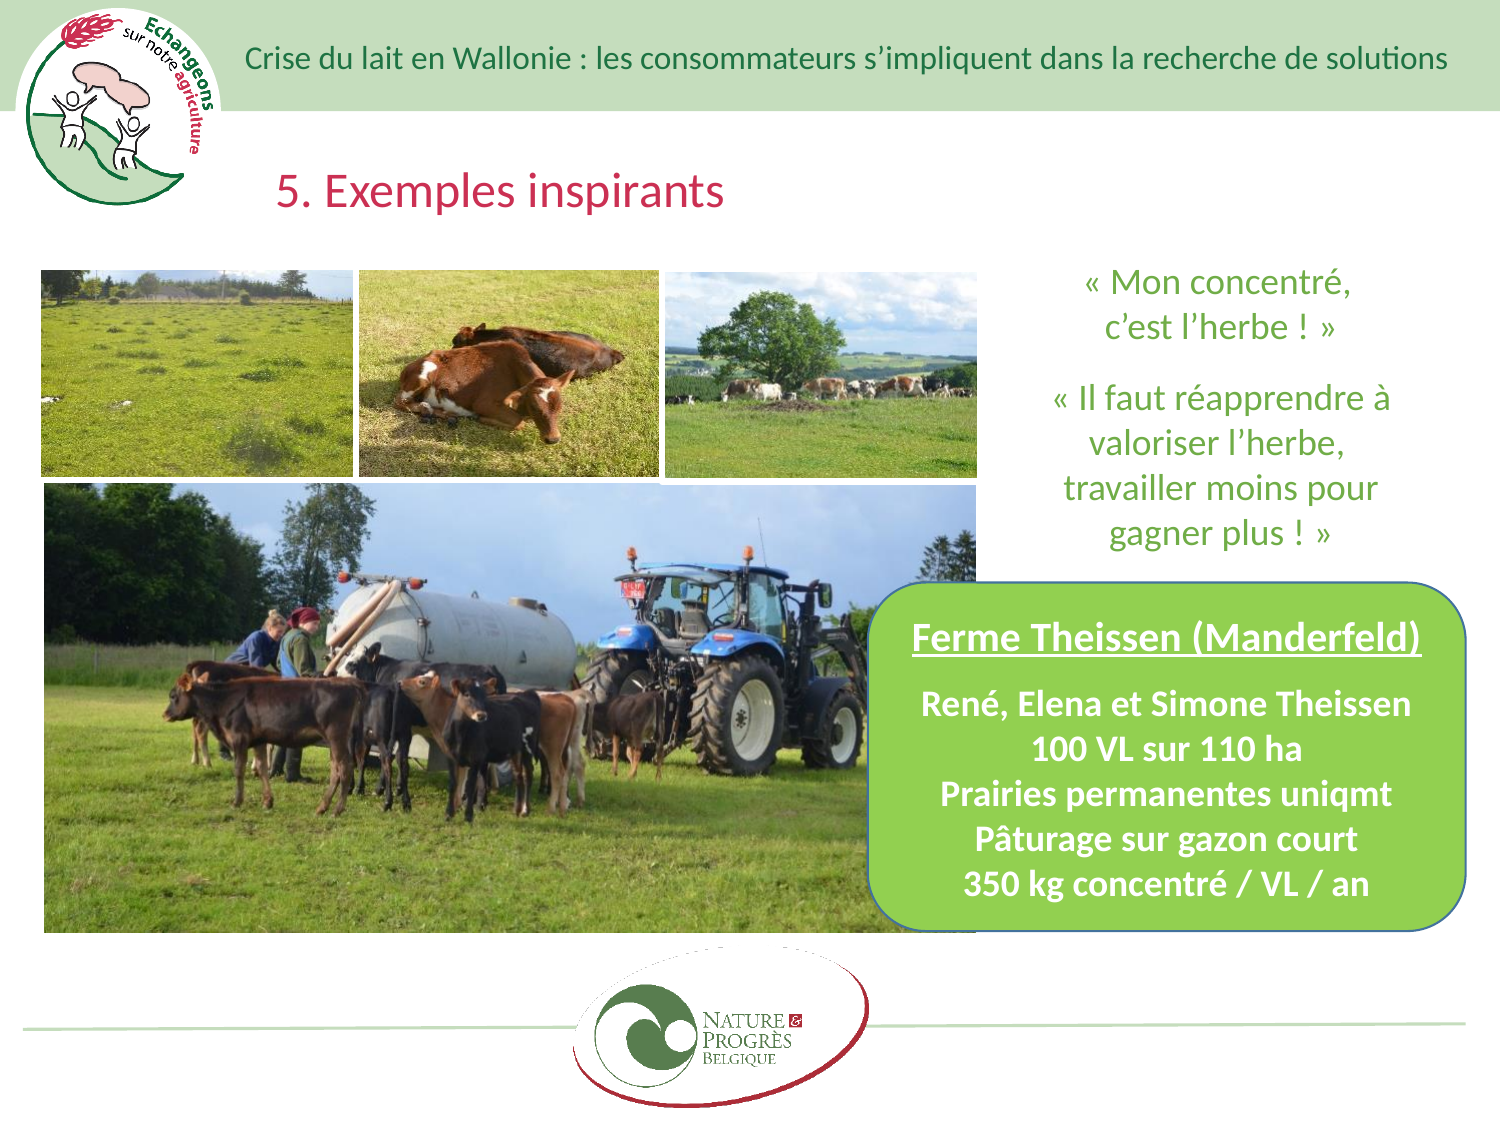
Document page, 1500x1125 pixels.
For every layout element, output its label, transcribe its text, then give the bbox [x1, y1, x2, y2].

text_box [22, 1023, 573, 1030]
picture [573, 945, 869, 1108]
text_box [869, 1023, 1466, 1030]
text_box Ferme Theissen (Manderfeld) René, Elena et Simone Theissen 100 VL sur 110 ha Prairies permanentes uniqmt Pâturage sur gazon court 350 kg concentré / VL / an [977, 581, 1467, 933]
picture [15, 7, 221, 213]
text_box Crise du lait en Wallonie : les consommateurs s’impliquent dans la recherche de solutions [0, 0, 1500, 112]
text_box 5. Exemples inspirants [260, 150, 741, 225]
text_box « Mon concentré, c’est l’herbe ! » « Il faut réapprendre à valoriser l’herbe, travailler moins pour gagner plus ! » [1004, 249, 1438, 561]
picture [40, 270, 977, 933]
